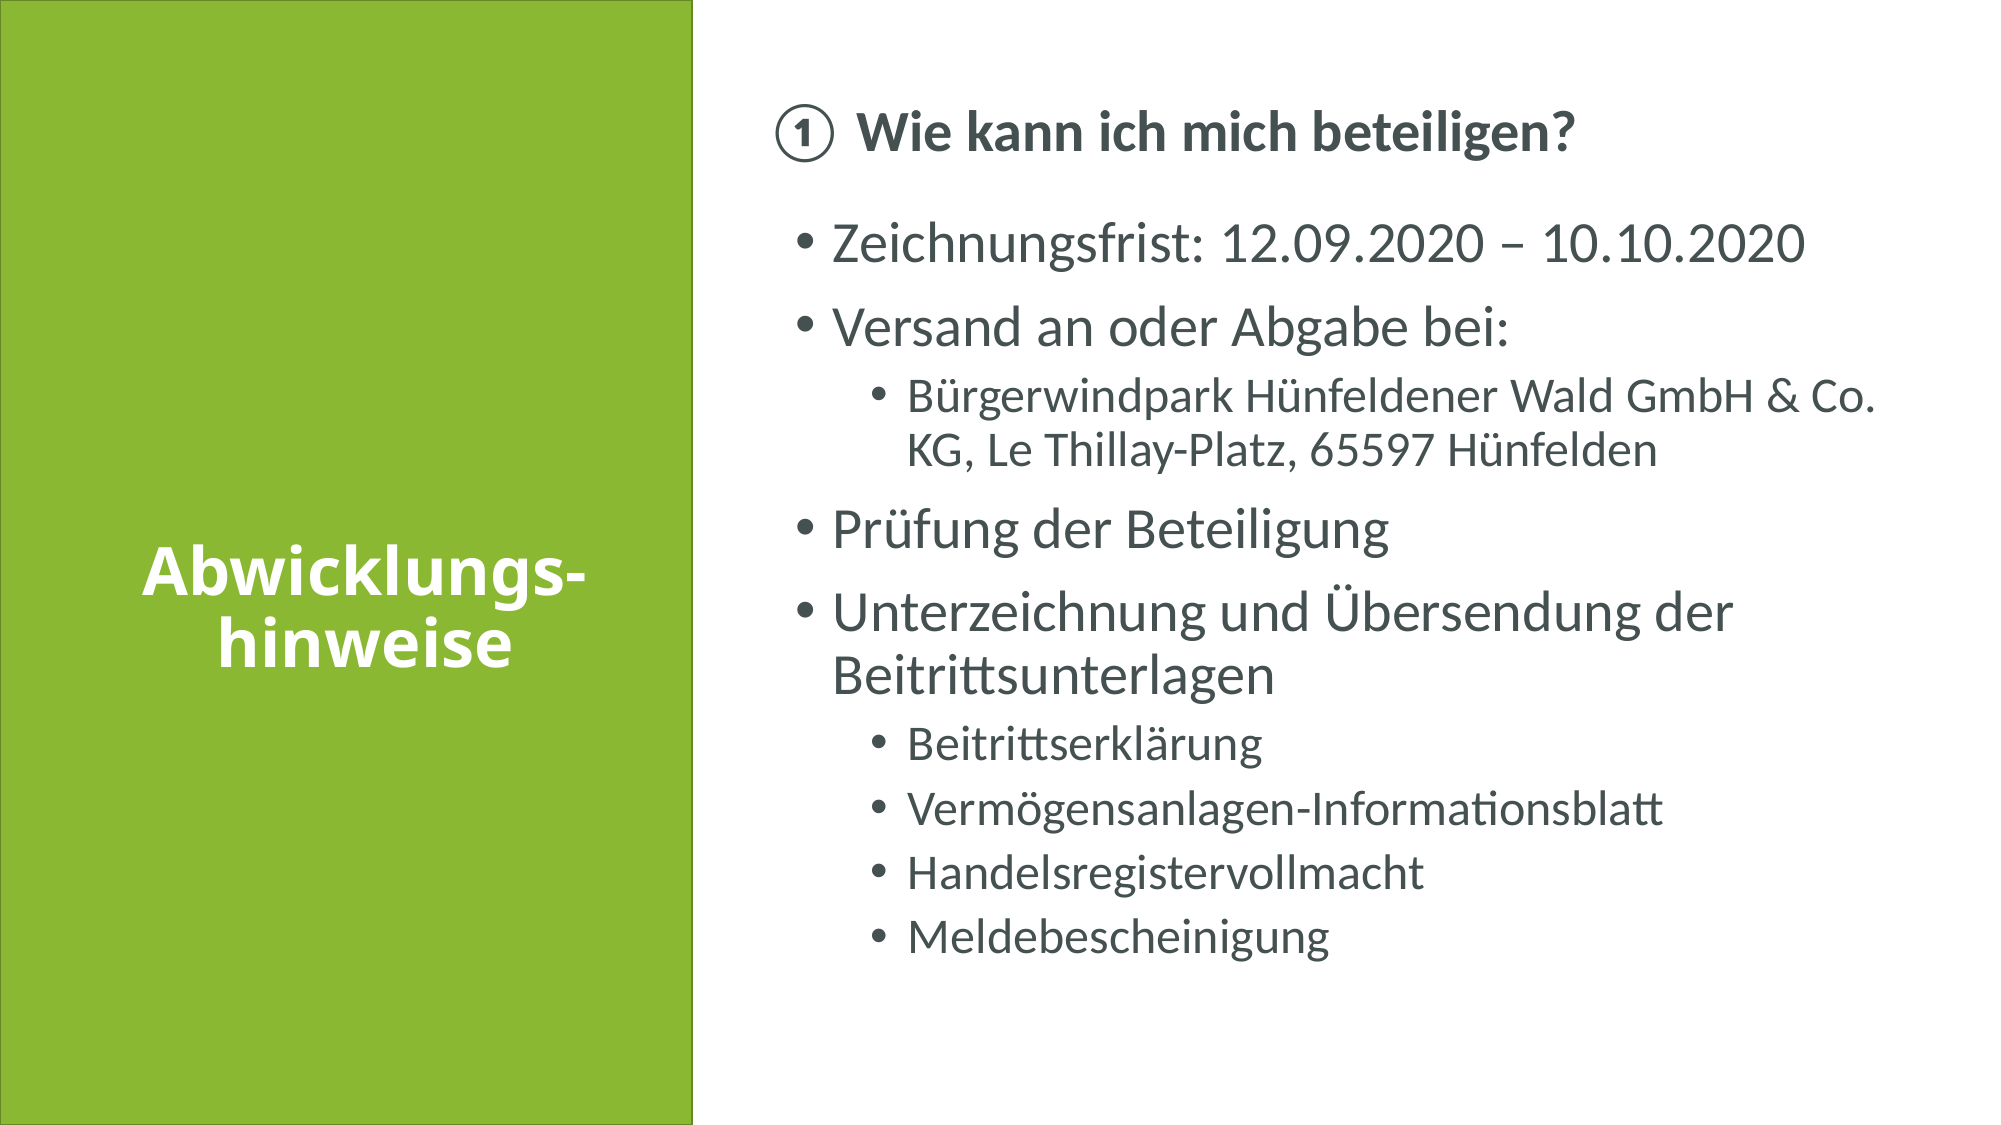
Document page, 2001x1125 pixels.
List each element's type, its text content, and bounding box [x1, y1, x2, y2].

title Abwicklungs-hinweise [73, 385, 658, 835]
text_box ① Wie kann ich mich beteiligen? [751, 93, 1950, 172]
list Zeichnungsfrist: 12.09.2020 – 10.10.2020 Versand an oder Abgabe bei: Bürgerwindpark Hünfeldener Wald GmbH & Co. KG, Le Thillay-Platz, 65597 Hünfelden Prüfung der Beteiligung Unterzeichnung und Übersendung der Beitrittsunterlagen Beitrittserklärung Vermögensanlagen-Informationsblatt Handelsregistervollmacht Meldebescheinigung [780, 172, 1914, 1021]
